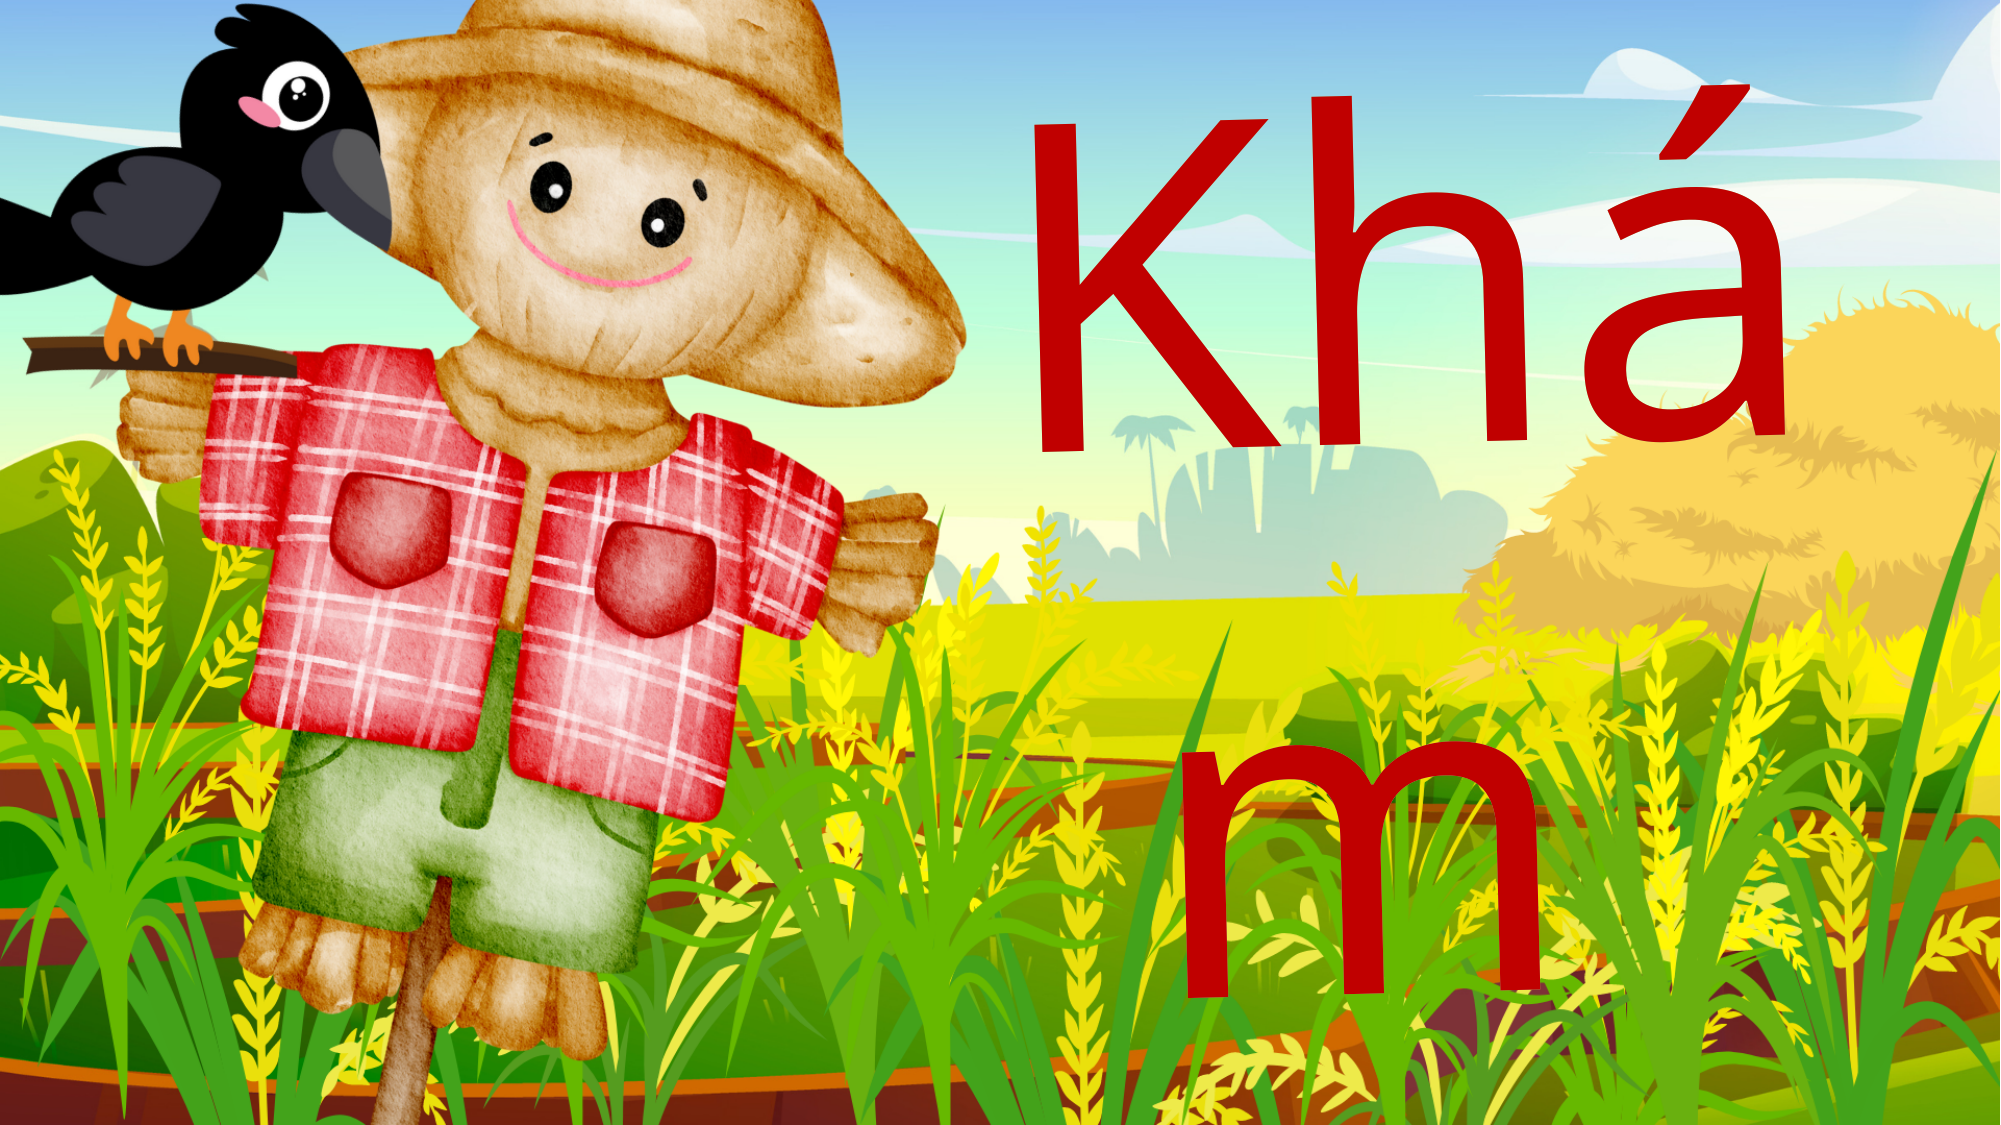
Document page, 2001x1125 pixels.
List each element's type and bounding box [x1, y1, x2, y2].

picture [0, 0, 2000, 1125]
text_box [803, 0, 2000, 1104]
